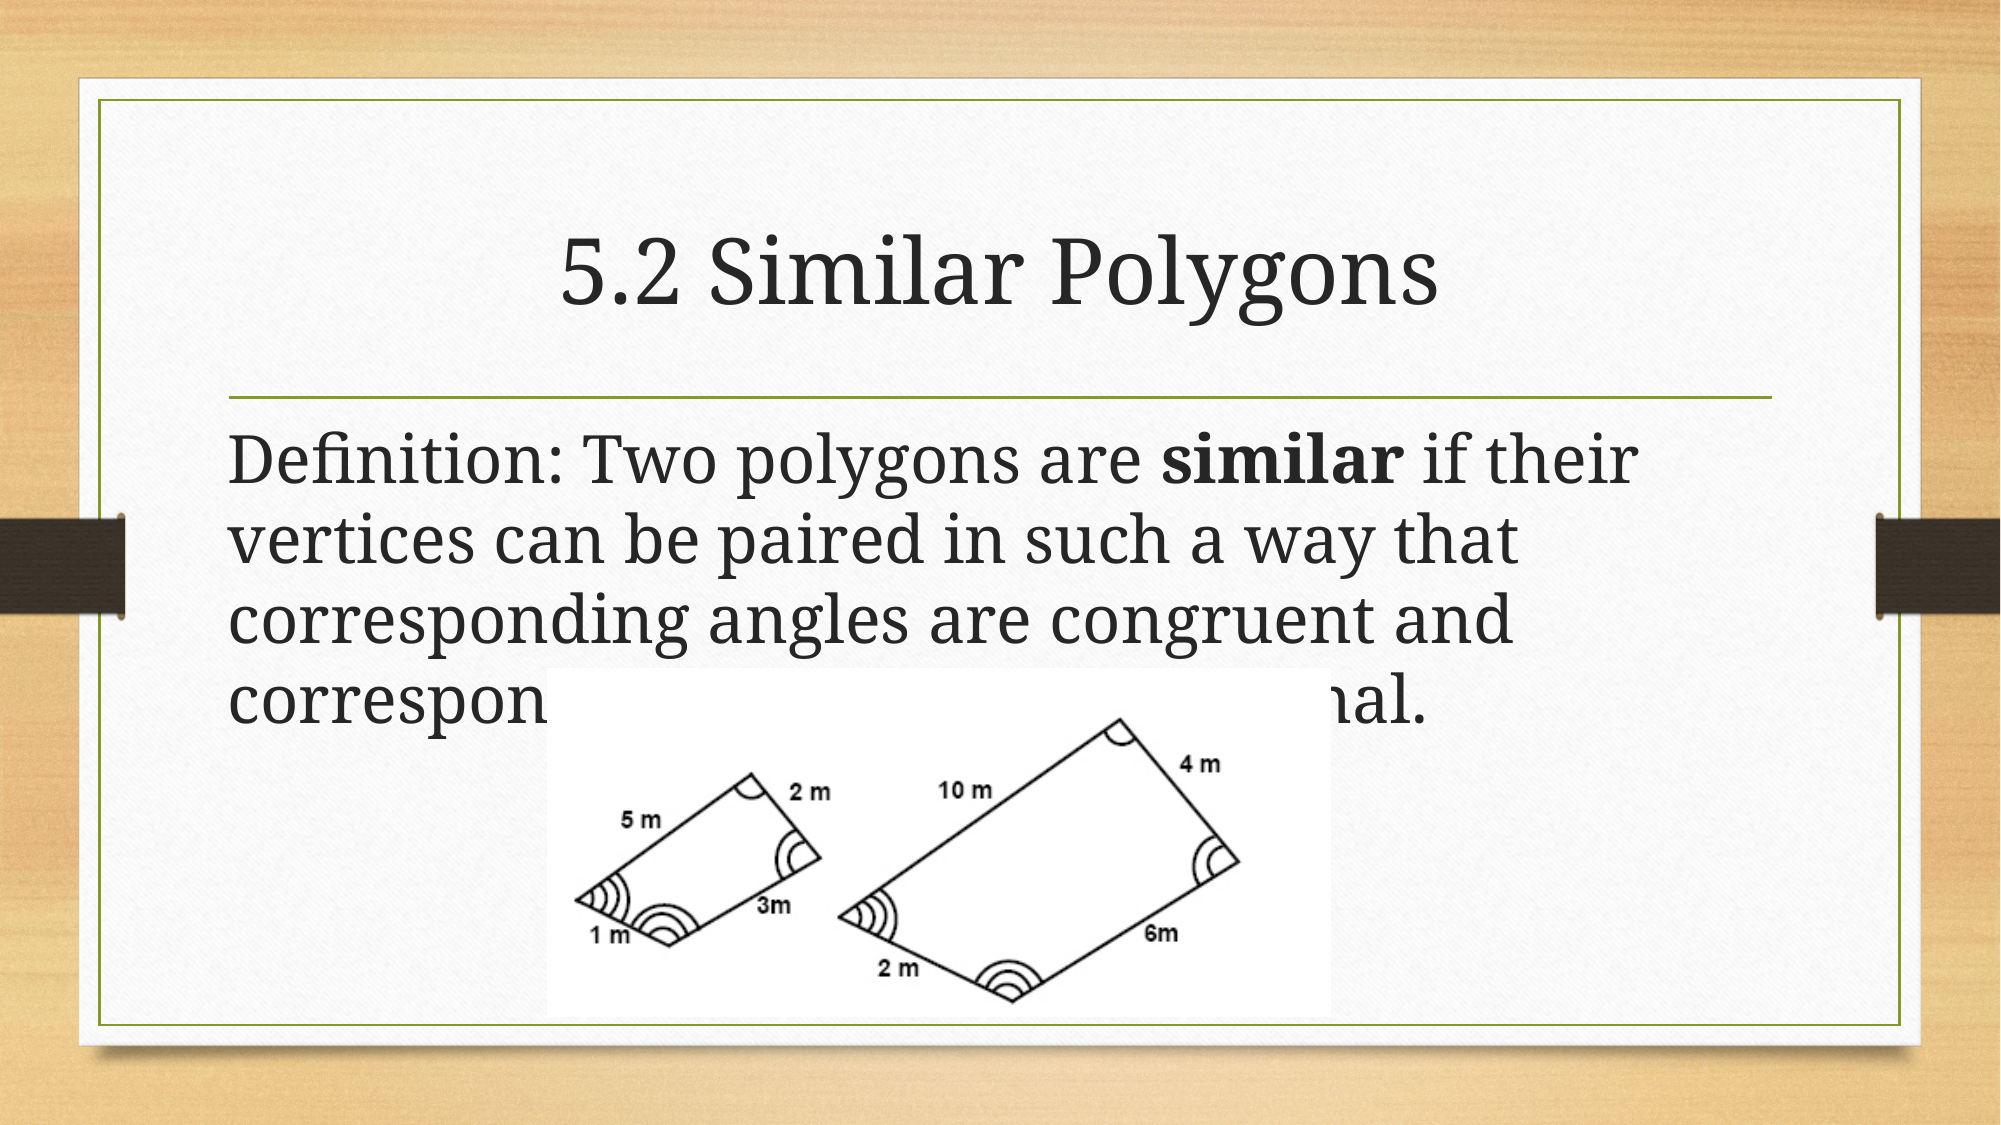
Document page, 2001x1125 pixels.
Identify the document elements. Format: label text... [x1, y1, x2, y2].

title 5.2 Similar Polygons [212, 161, 1788, 375]
list Definition: Two polygons are similar if their vertices can be paired in such a way that corresponding angles are congruent and corresponding sides are proportional. [212, 409, 1788, 616]
picture [0, 0, 2001, 1125]
